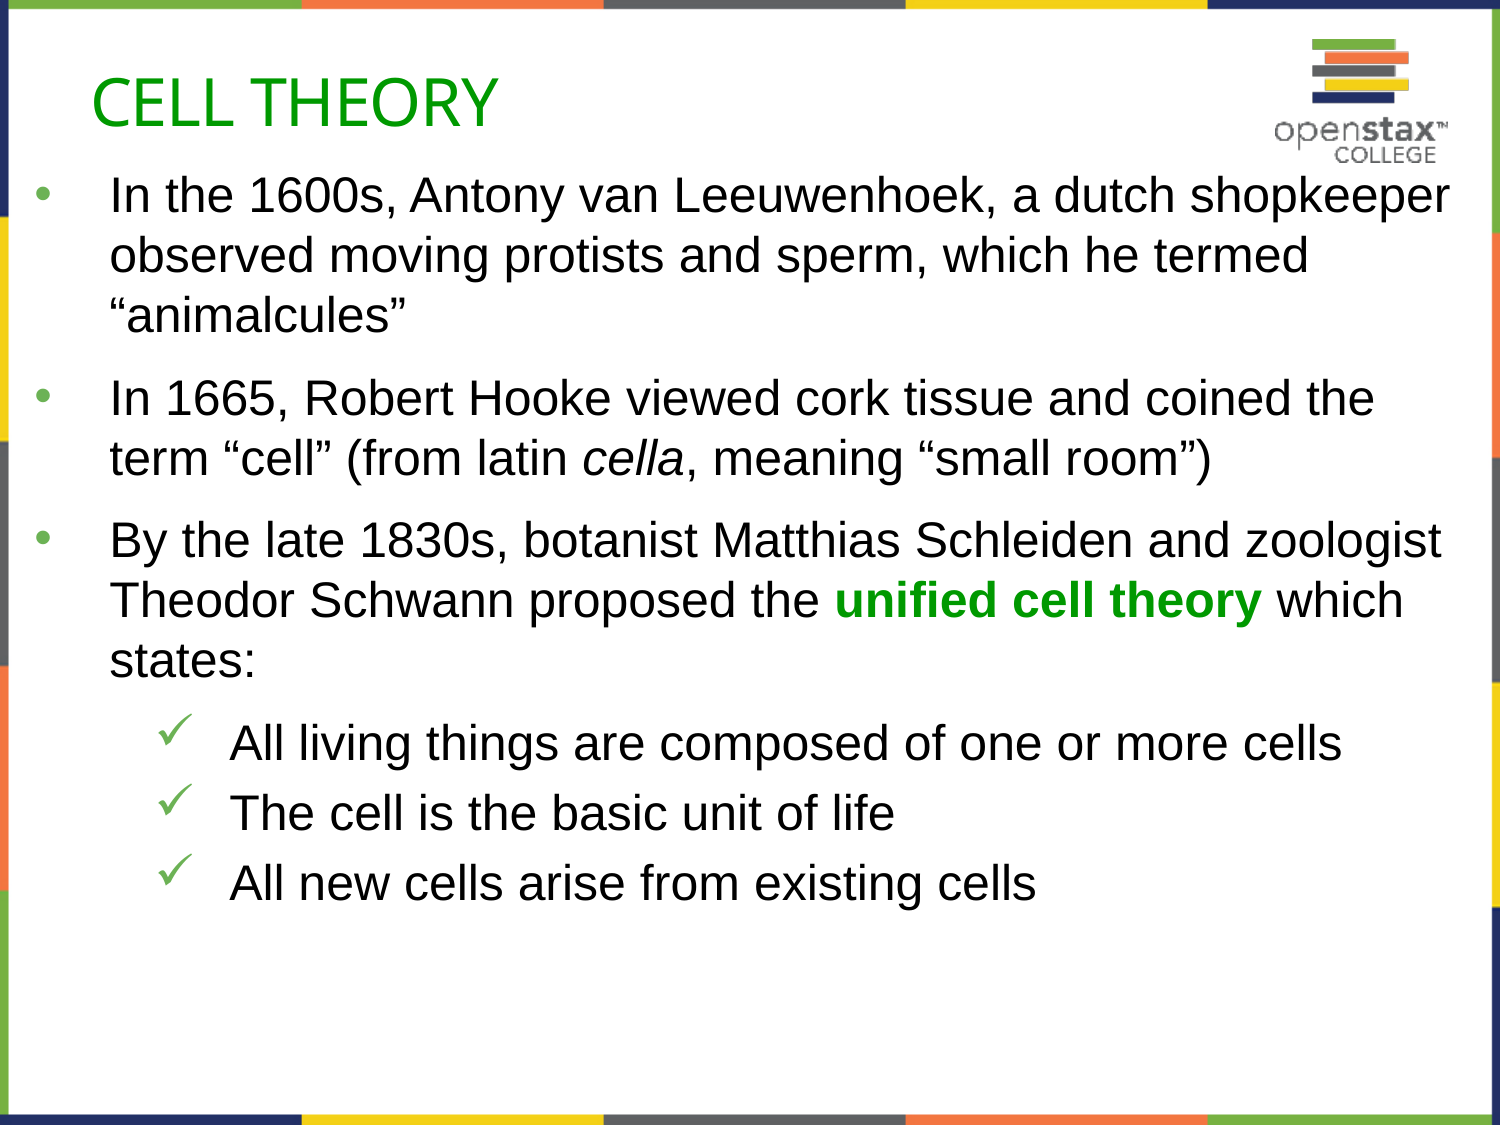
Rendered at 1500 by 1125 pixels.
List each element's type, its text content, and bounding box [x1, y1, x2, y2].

list In the 1600s, Antony van Leeuwenhoek, a dutch shopkeeper observed moving protists and sperm, which he termed “animalcules” In 1665, Robert Hooke viewed cork tissue and coined the term “cell” (from latin cella, meaning “small room”) By the late 1830s, botanist Matthias Schleiden and zoologist Theodor Schwann proposed the unified cell theory which states: All living things are composed of one or more cells The cell is the basic unit of life All new cells arise from existing cells [19, 155, 1481, 1109]
picture [0, 0, 1500, 1125]
title Cell theory [75, 39, 1274, 148]
